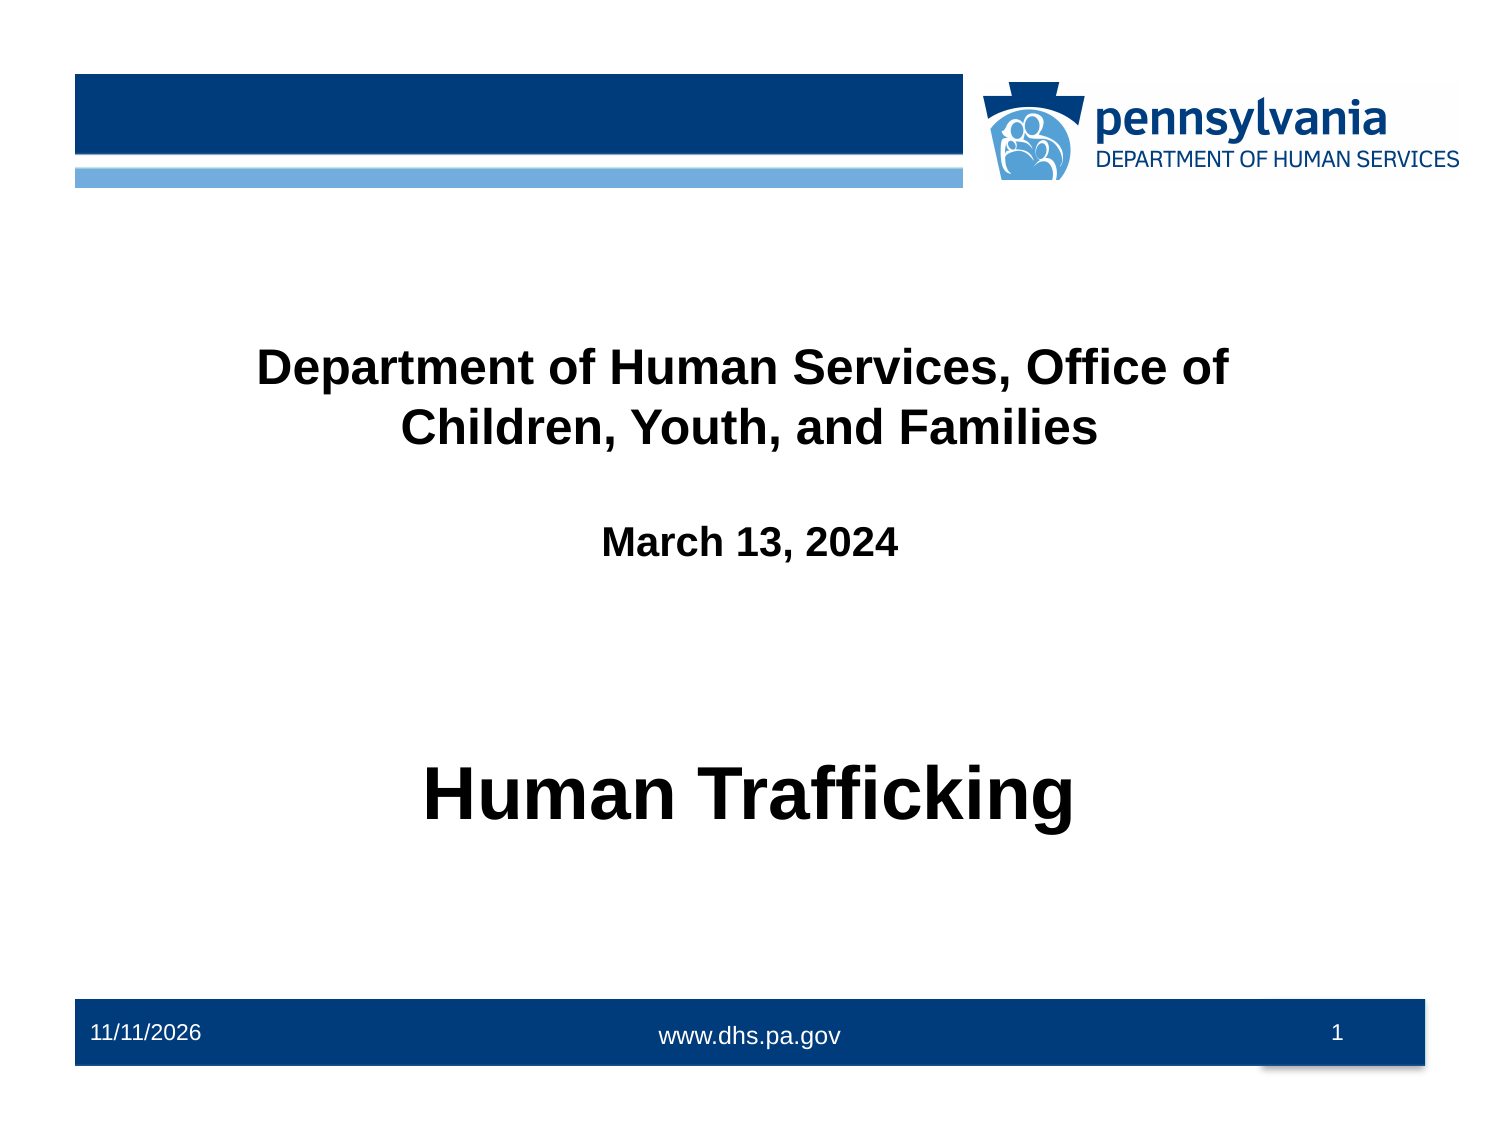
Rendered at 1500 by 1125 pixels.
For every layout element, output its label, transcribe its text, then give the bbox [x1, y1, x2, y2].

picture [983, 82, 1459, 180]
title Department of Human Services, Office of Children, Youth, and Families March 13, 2024 Human Trafficking [112, 237, 1388, 591]
slide_number 1 [1250, 999, 1425, 1063]
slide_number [75, 999, 425, 1063]
picture [75, 74, 963, 188]
picture [75, 999, 1425, 1066]
